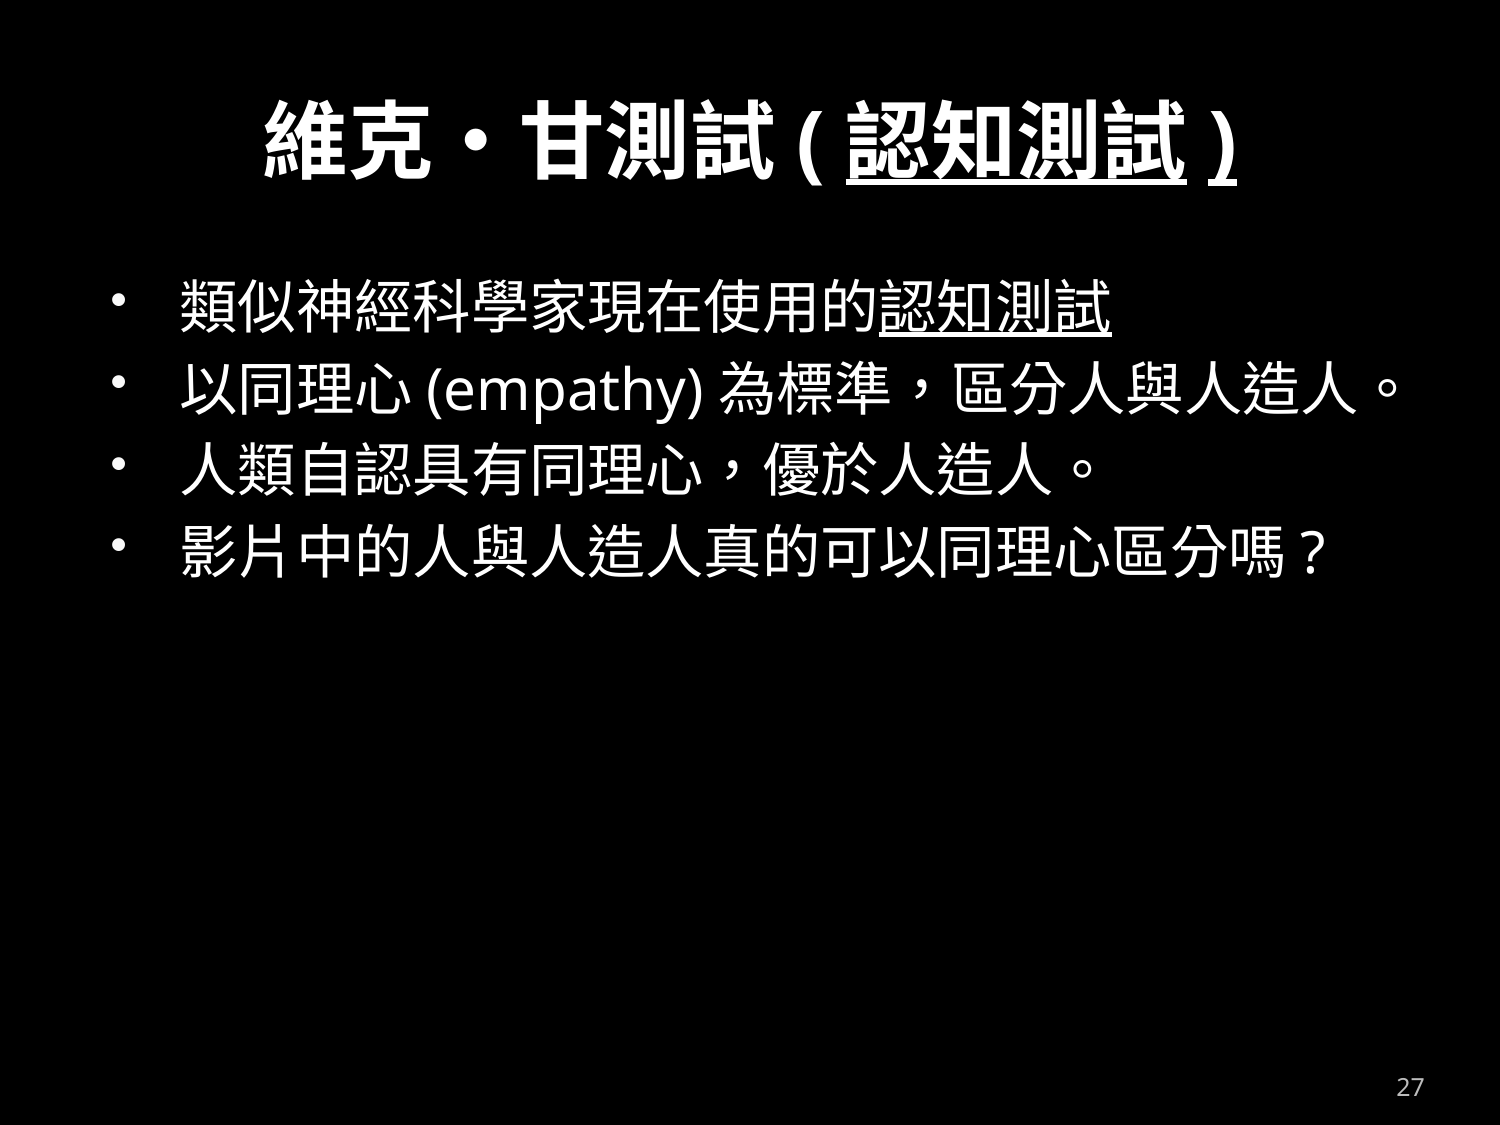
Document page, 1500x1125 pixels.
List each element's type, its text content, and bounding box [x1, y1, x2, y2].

list 類似神經科學家現在使用的認知測試 以同理心(empathy)為標準，區分人與人造人。 人類自認具有同理心，優於人造人。 影片中的人與人造人真的可以同理心區分嗎? [75, 262, 1425, 1035]
title 維克‧甘測試(認知測試) [75, 45, 1425, 233]
slide_number 27 [1299, 1052, 1425, 1113]
